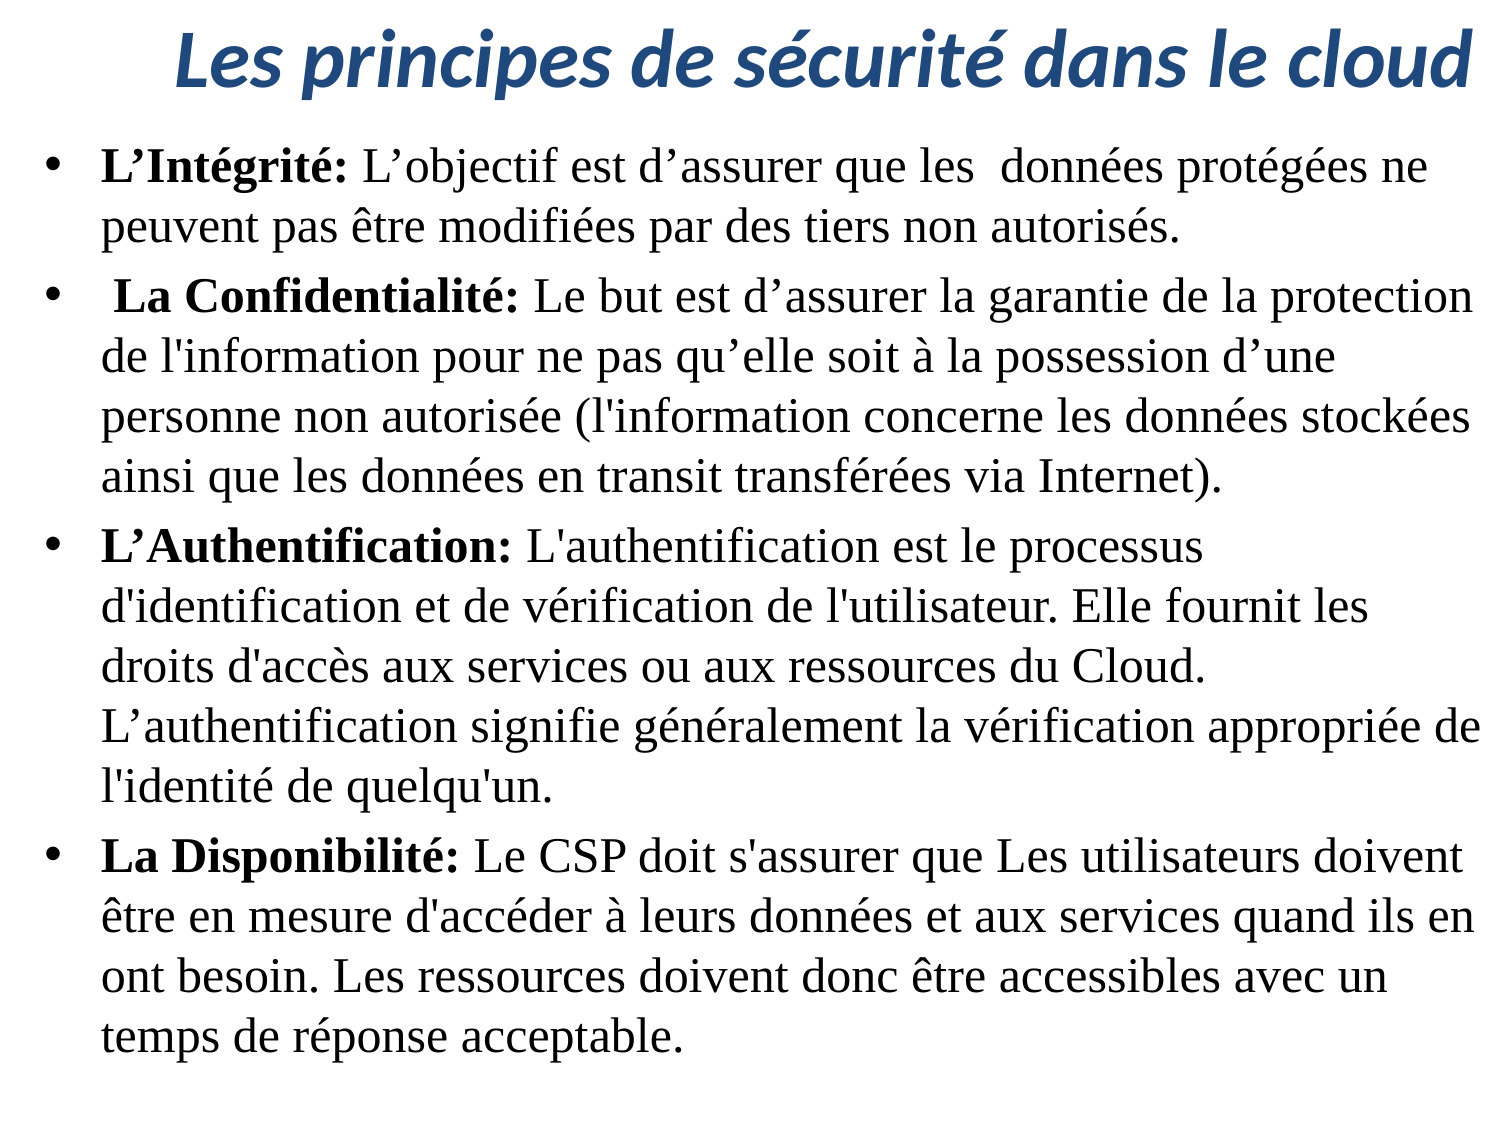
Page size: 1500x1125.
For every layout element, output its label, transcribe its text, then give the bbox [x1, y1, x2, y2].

list L’Intégrité: L’objectif est d’assurer que les données protégées ne peuvent pas être modifiées par des tiers non autorisés. La Confidentialité: Le but est d’assurer la garantie de la protection de l'information pour ne pas qu’elle soit à la possession d’une personne non autorisée (l'information concerne les données stockées ainsi que les données en transit transférées via Internet). L’Authentification: L'authentification est le processus d'identification et de vérification de l'utilisateur. Elle fournit les droits d'accès aux services ou aux ressources du Cloud. L’authentification signifie généralement la vérification appropriée de l'identité de quelqu'un. La Disponibilité: Le CSP doit s'assurer que Les utilisateurs doivent être en mesure d'accéder à leurs données et aux services quand ils en ont besoin. Les ressources doivent donc être accessibles avec un temps de réponse acceptable. [29, 125, 1500, 1071]
title Les principes de sécurité dans le cloud [159, 0, 1500, 125]
